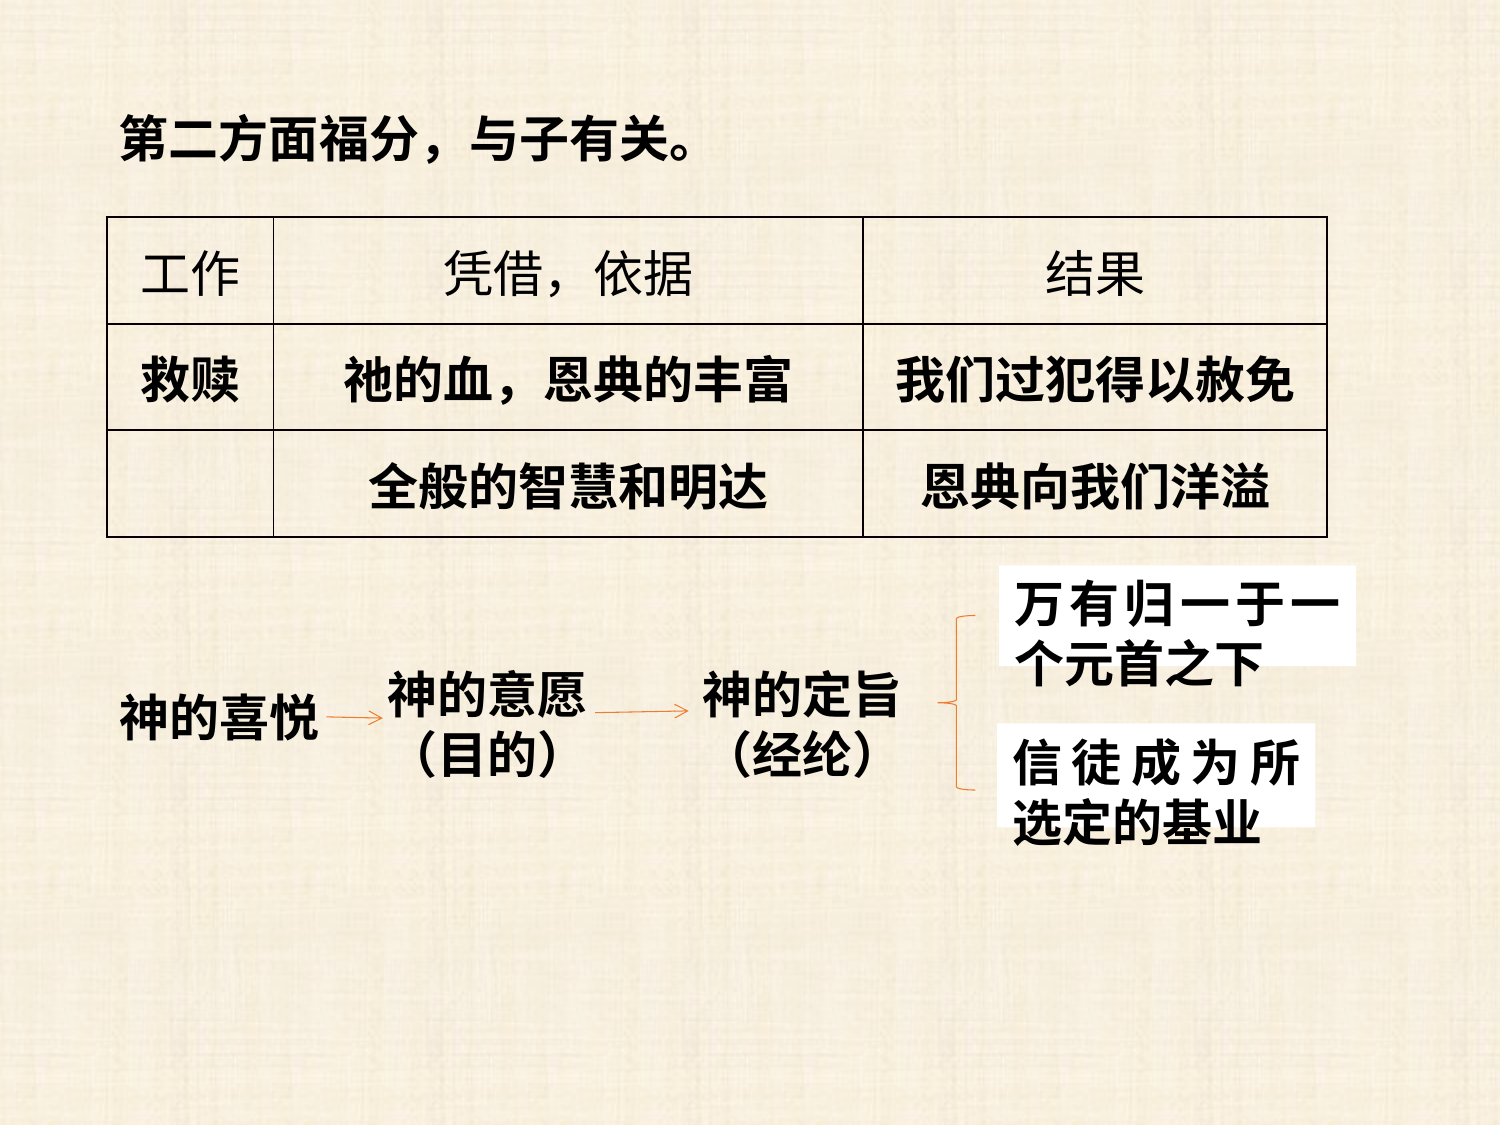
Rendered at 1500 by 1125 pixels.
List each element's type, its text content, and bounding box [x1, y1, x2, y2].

text_box [937, 614, 976, 791]
text_box 神的定旨 （经纶） [688, 656, 918, 791]
table_cell [108, 431, 273, 536]
table_header 工作 [108, 218, 273, 323]
table_header 凭借，依据 [274, 218, 862, 323]
table_cell 全般的智慧和明达 [274, 431, 862, 536]
text_box 第二方面福分，与子有关。 [104, 99, 938, 175]
table_cell 救赎 [108, 325, 273, 429]
table_cell 我们过犯得以赦免 [864, 325, 1326, 429]
table_cell 祂的血，恩典的丰富 [274, 325, 862, 429]
table_header 结果 [864, 218, 1326, 323]
text_box 神的意愿 （目的） [373, 656, 603, 791]
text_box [997, 565, 1357, 828]
table_cell 恩典向我们洋溢 [864, 431, 1326, 536]
text_box 神的喜悦 [104, 679, 335, 754]
